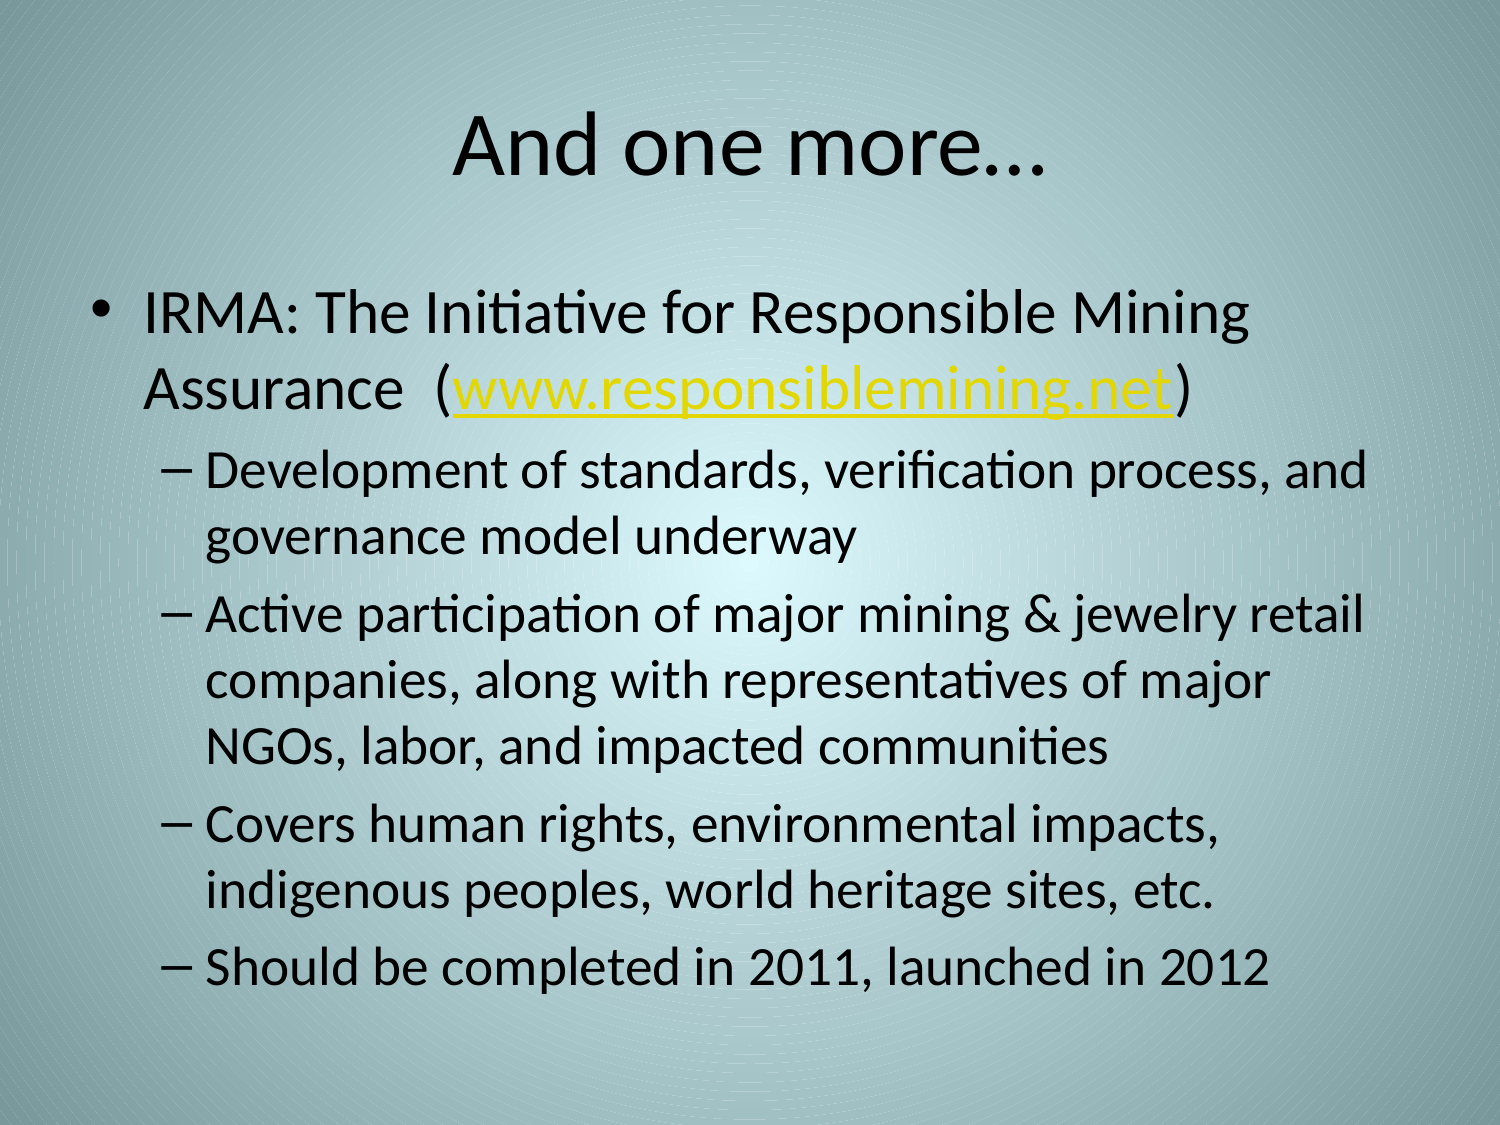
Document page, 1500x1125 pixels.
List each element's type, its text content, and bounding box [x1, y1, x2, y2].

list IRMA: The Initiative for Responsible Mining Assurance (www.responsiblemining.net) Development of standards, verification process, and governance model underway Active participation of major mining & jewelry retail companies, along with representatives of major NGOs, labor, and impacted communities Covers human rights, environmental impacts, indigenous peoples, world heritage sites, etc. Should be completed in 2011, launched in 2012 [75, 262, 1425, 1005]
title And one more… [75, 45, 1425, 233]
